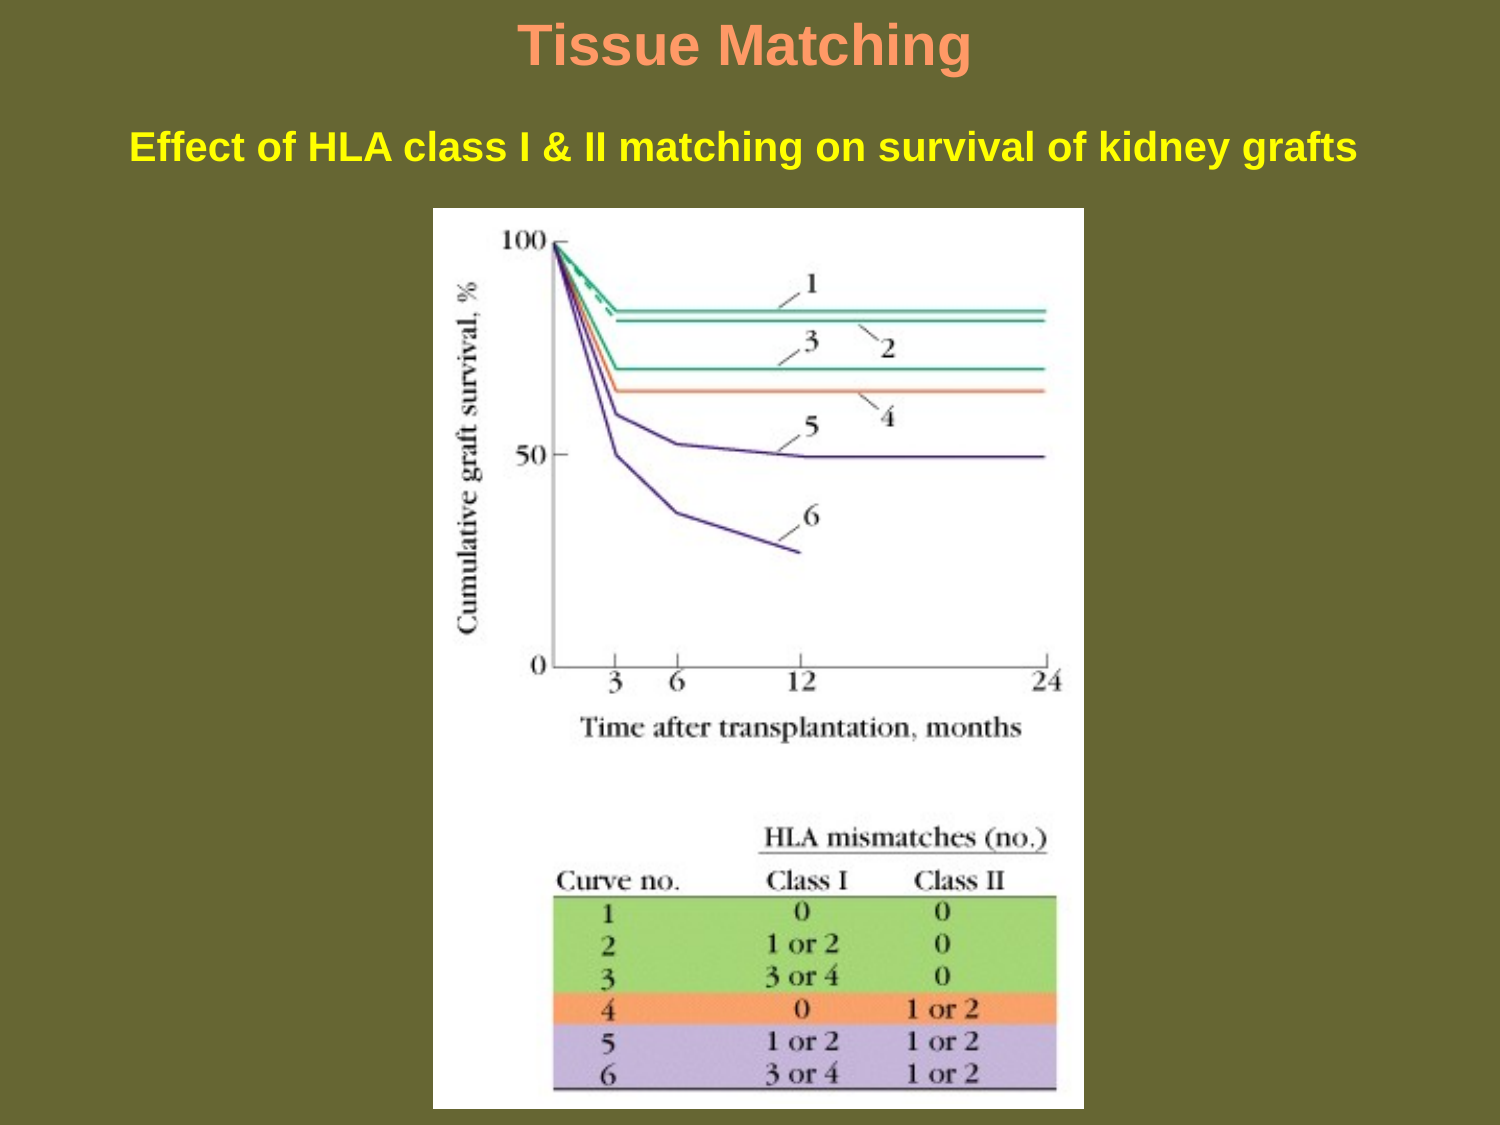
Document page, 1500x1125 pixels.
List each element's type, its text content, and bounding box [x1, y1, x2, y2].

picture [437, 212, 1080, 1105]
text_box Tissue Matching [503, 0, 989, 85]
text_box Effect of HLA class I & II matching on survival of kidney grafts [24, 112, 1463, 178]
